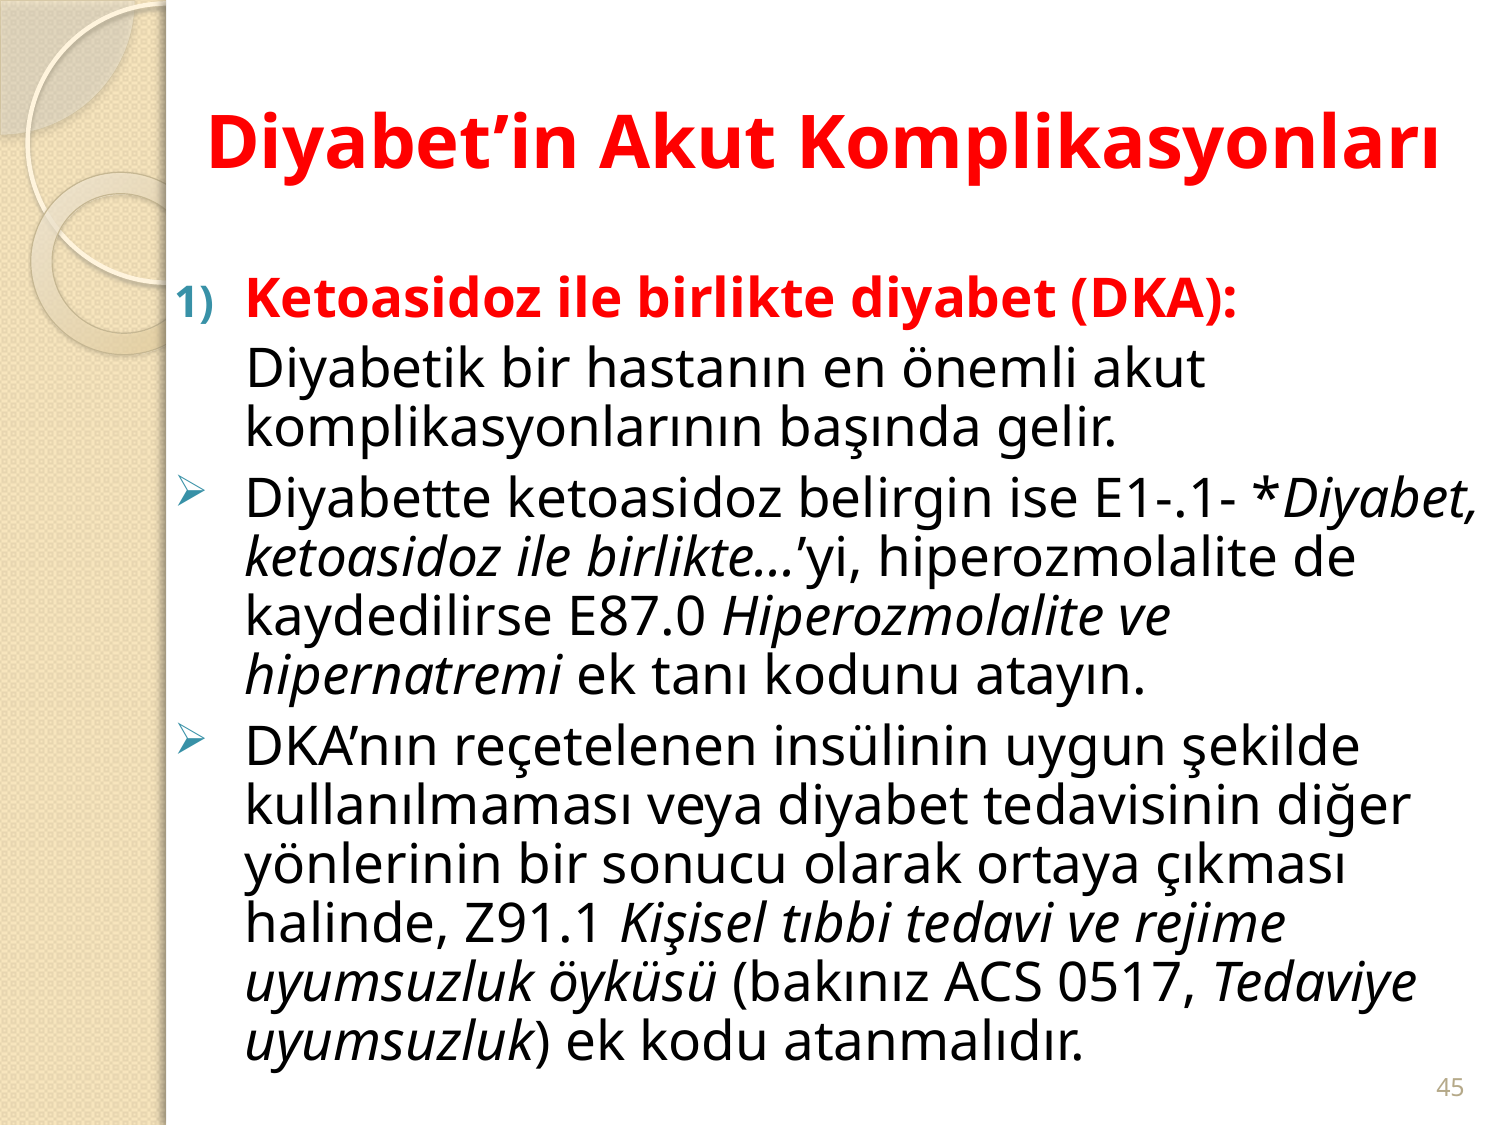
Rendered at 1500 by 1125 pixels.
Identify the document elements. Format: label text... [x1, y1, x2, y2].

title Diyabet’in Akut Komplikasyonları [183, 45, 1466, 233]
slide_number 45 [1413, 1034, 1488, 1113]
list Ketoasidoz ile birlikte diyabet (DKA): Diyabetik bir hastanın en önemli akut komplikasyonlarının başında gelir. Diyabette ketoasidoz belirgin ise E1-.1- *Diyabet, ketoasidoz ile birlikte...’yi, hiperozmolalite de kaydedilirse E87.0 Hiperozmolalite ve hipernatremi ek tanı kodunu atayın. DKA’nın reçetelenen insülinin uygun şekilde kullanılmaması veya diyabet tedavisinin diğer yönlerinin bir sonucu olarak ortaya çıkması halinde, Z91.1 Kişisel tıbbi tedavi ve rejime uyumsuzluk öyküsü (bakınız ACS 0517, Tedaviye uyumsuzluk) ek kodu atanmalıdır. [159, 262, 1500, 1125]
